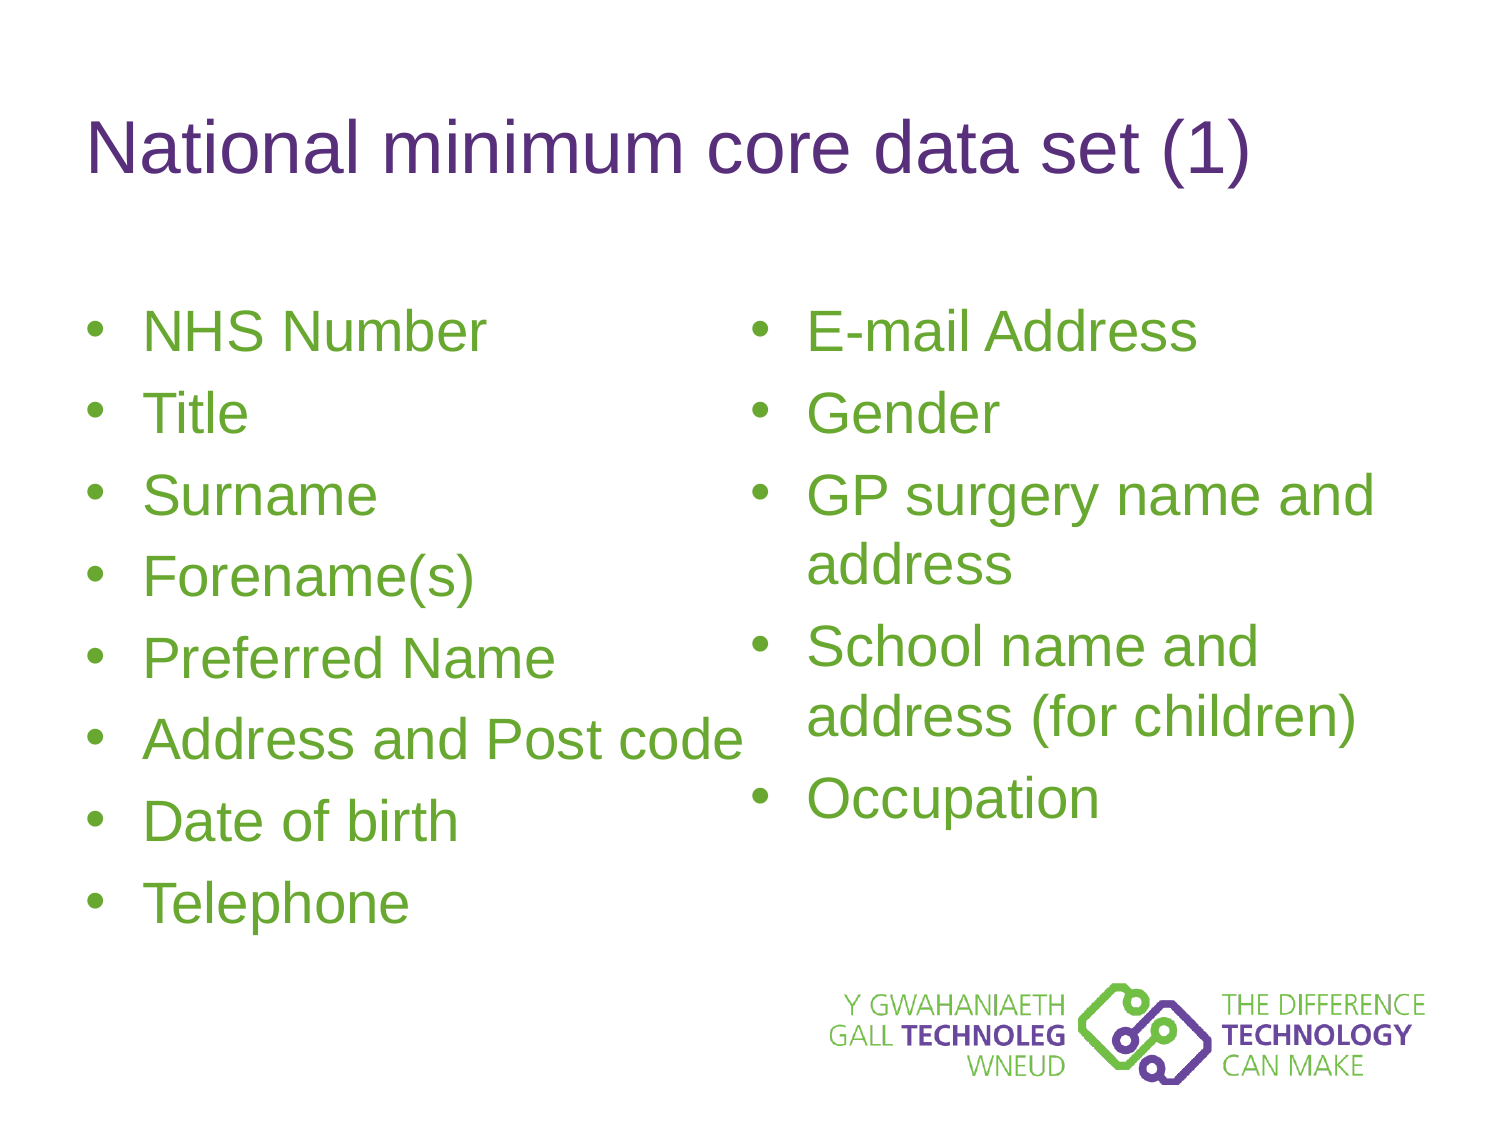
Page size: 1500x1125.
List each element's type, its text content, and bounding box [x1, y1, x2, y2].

title National minimum core data set (1) [70, 60, 1430, 226]
list NHS Number Title Surname Forename(s) Preferred Name Address and Post code Date of birth Telephone E-mail Address Gender GP surgery name and address School name and address (for children) Occupation [70, 285, 1430, 965]
